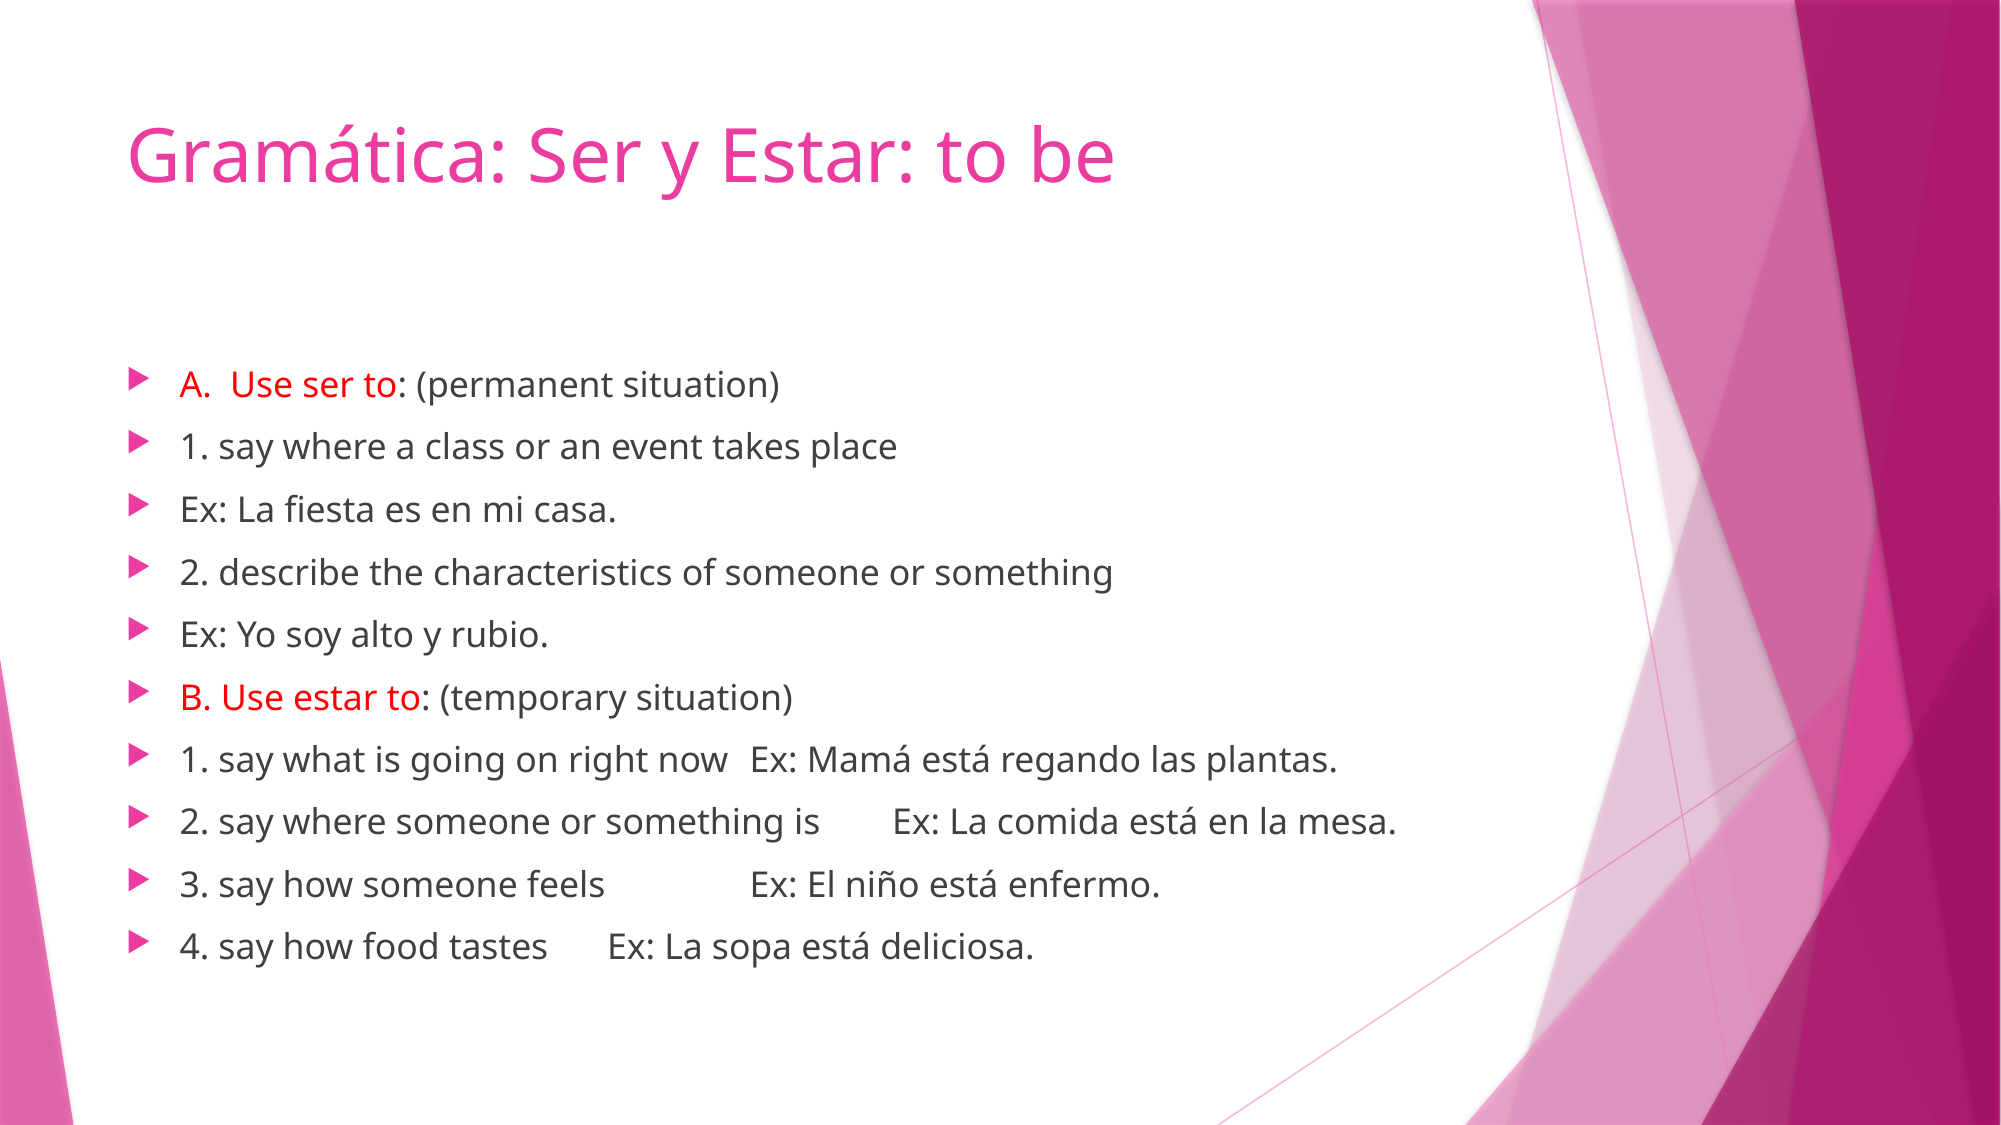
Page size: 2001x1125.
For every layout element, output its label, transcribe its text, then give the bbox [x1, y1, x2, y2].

list A. Use ser to: (permanent situation) 1. say where a class or an event takes place Ex: La fiesta es en mi casa. 2. describe the characteristics of someone or something Ex: Yo soy alto y rubio. B. Use estar to: (temporary situation) 1. say what is going on right now Ex: Mamá está regando las plantas. 2. say where someone or something is Ex: La comida está en la mesa. 3. say how someone feels Ex: El niño está enfermo. 4. say how food tastes Ex: La sopa está deliciosa. [111, 354, 1522, 1069]
title Gramática: Ser y Estar: to be [111, 99, 1522, 317]
